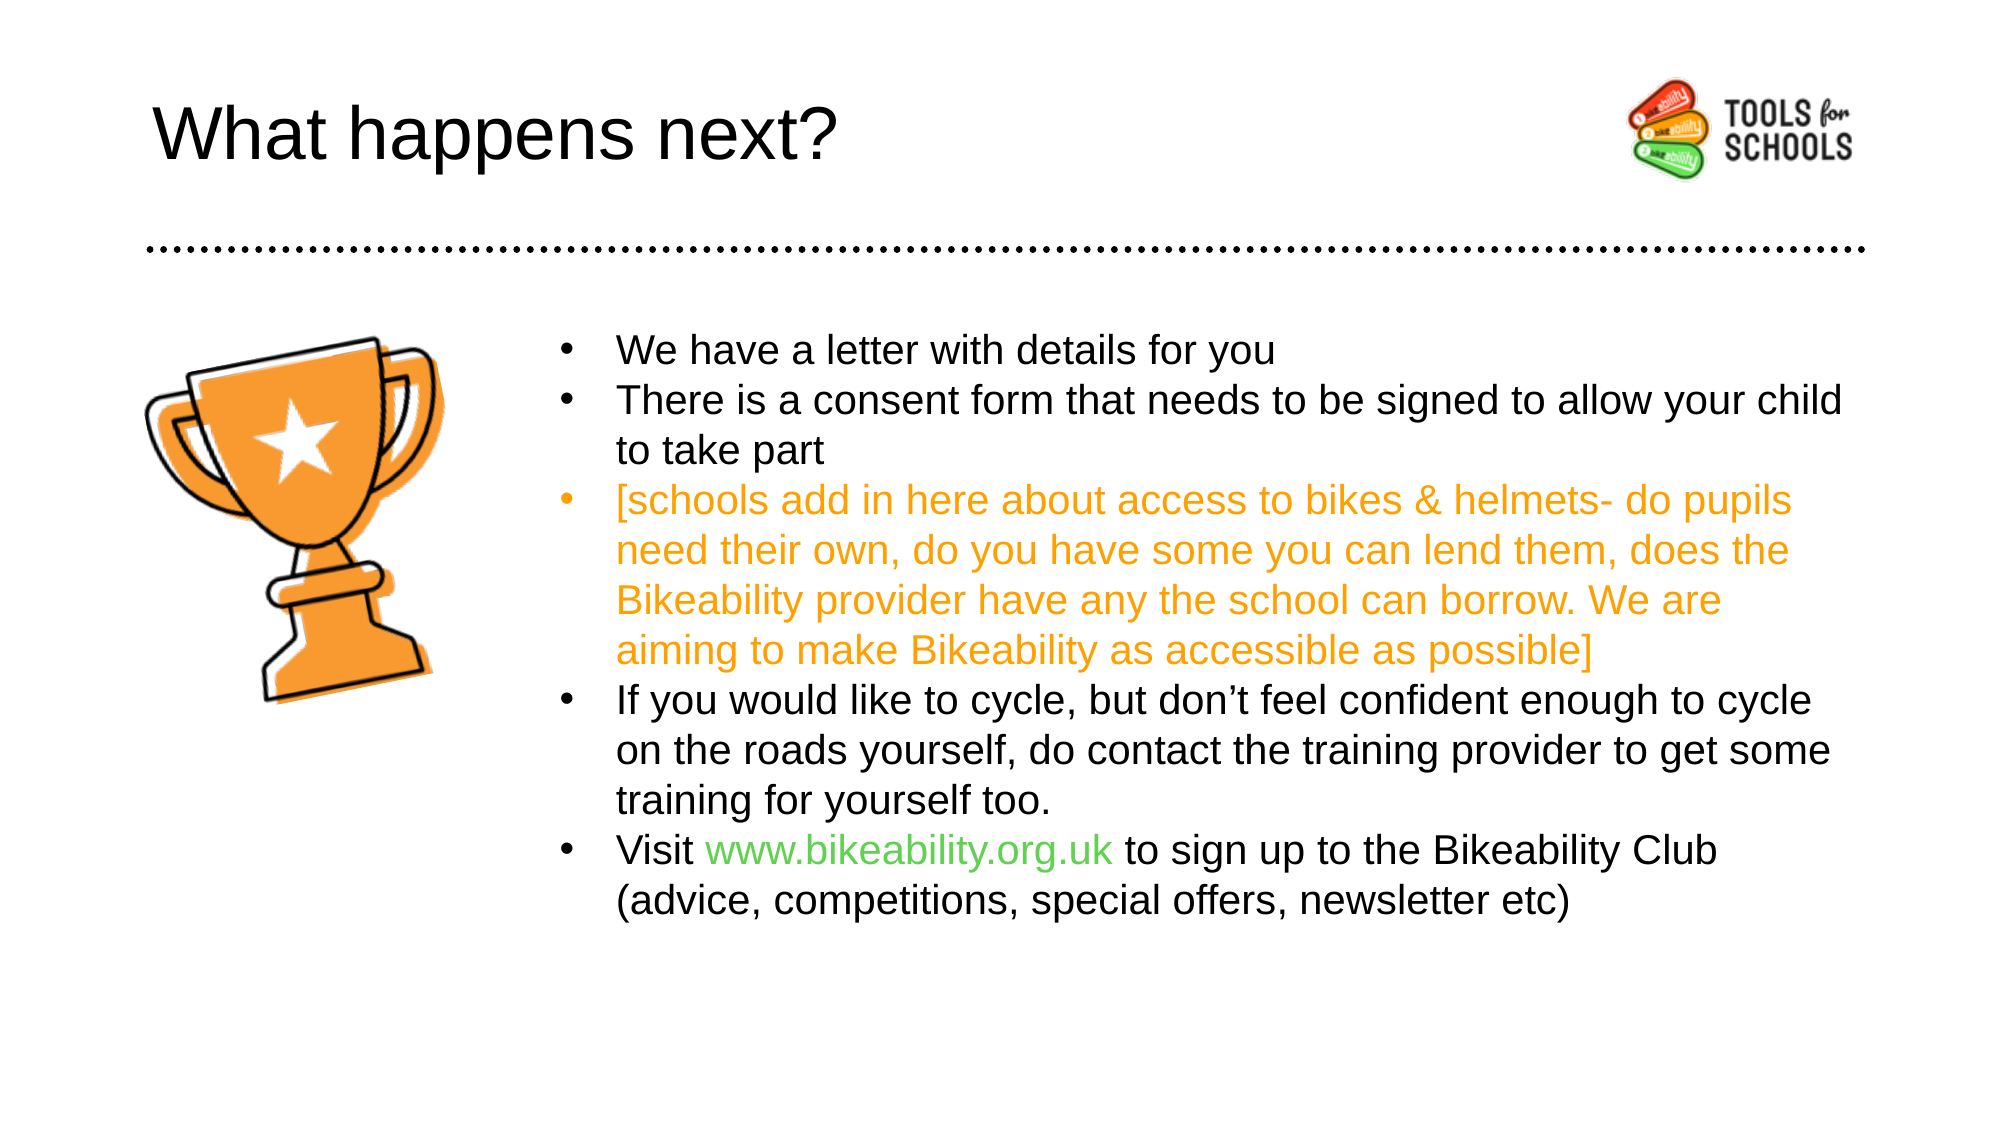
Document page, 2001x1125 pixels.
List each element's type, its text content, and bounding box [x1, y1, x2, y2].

subtitle We have a letter with details for you There is a consent form that needs to be signed to allow your child to take part [schools add in here about access to bikes & helmets- do pupils need their own, do you have some you can lend them, does the Bikeability provider have any the school can borrow. We are aiming to make Bikeability as accessible as possible] If you would like to cycle, but don’t feel confident enough to cycle on the roads yourself, do contact the training provider to get some training for yourself too. Visit www.bikeability.org.uk to sign up to the Bikeability Club (advice, competitions, special offers, newsletter etc) [544, 315, 1863, 1041]
title What happens next? [137, 54, 1625, 217]
picture [1625, 73, 1863, 187]
picture [168, 349, 466, 694]
